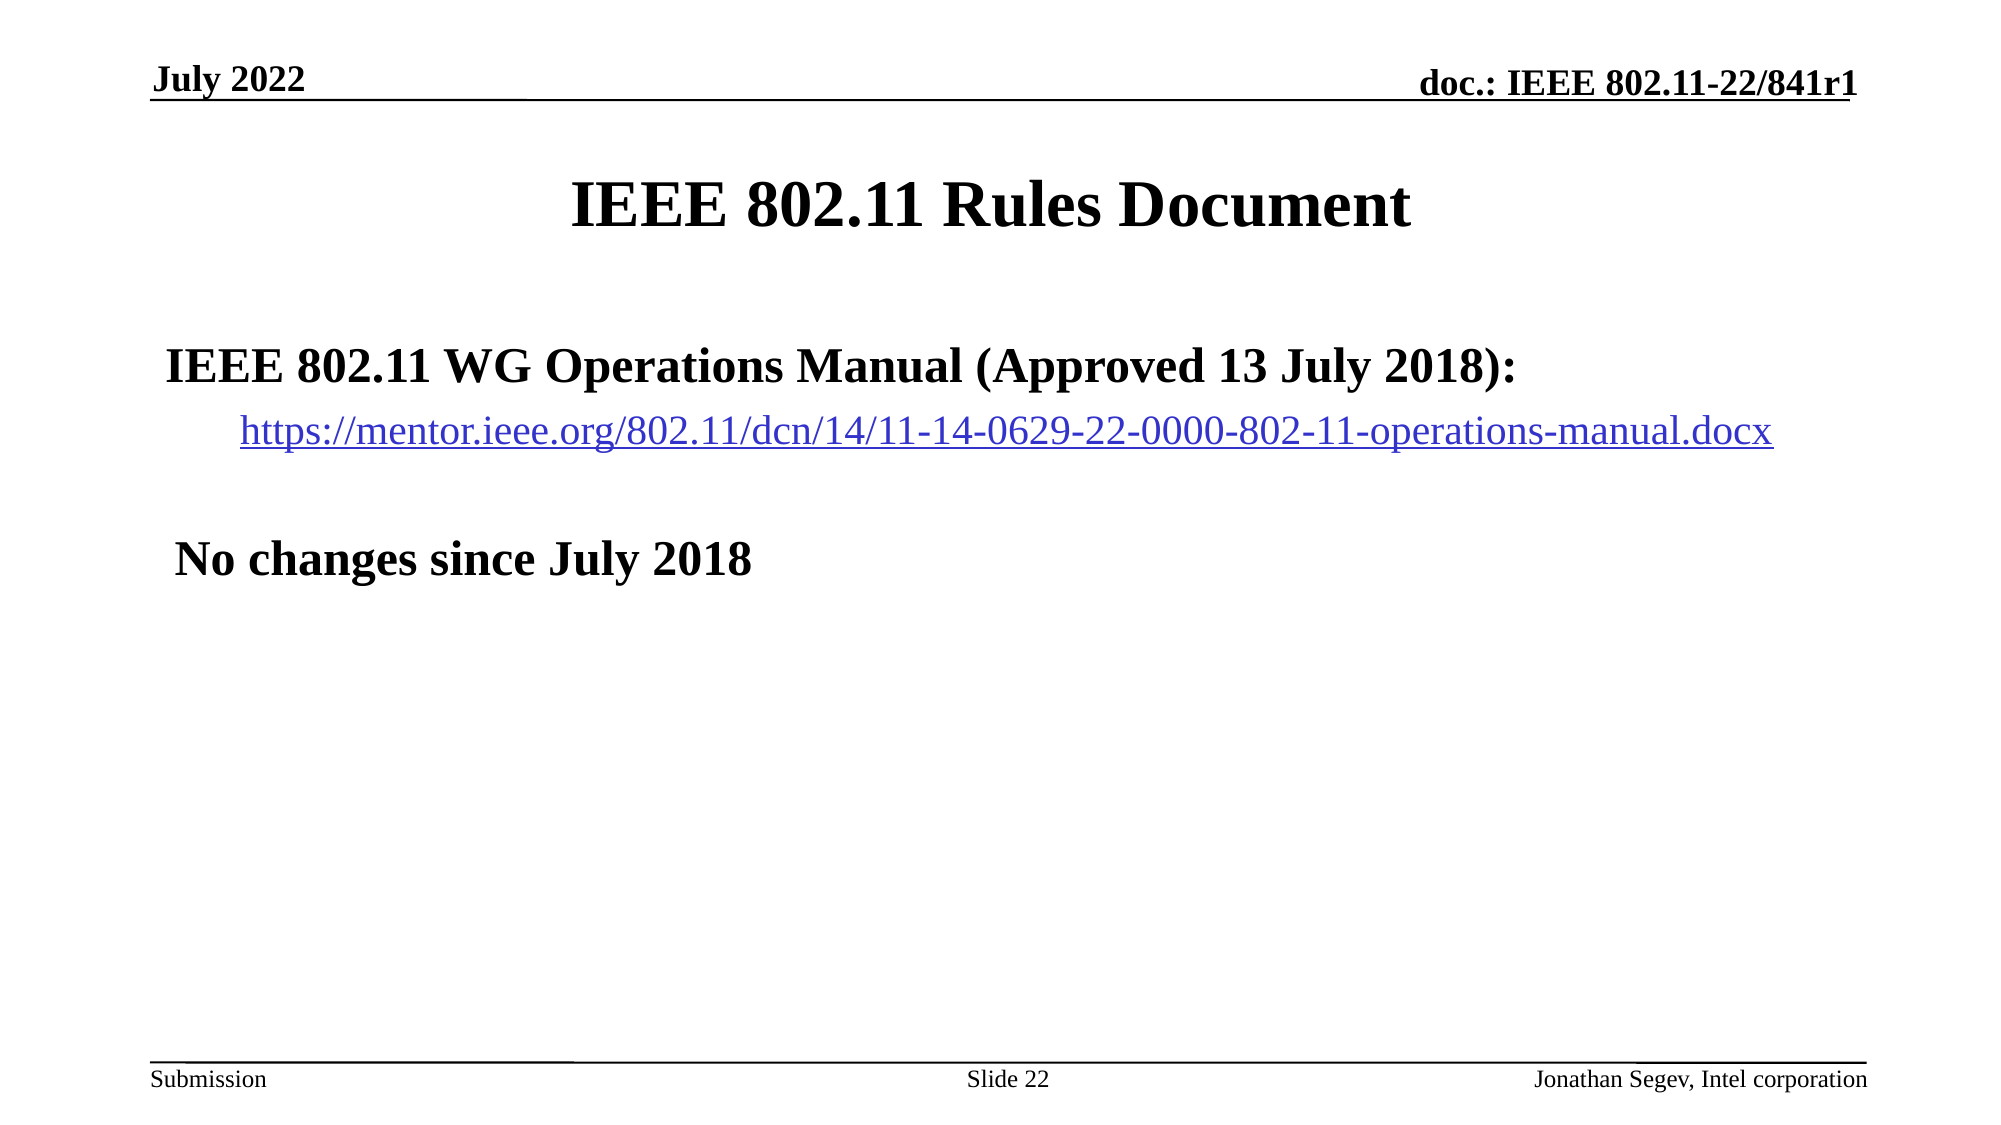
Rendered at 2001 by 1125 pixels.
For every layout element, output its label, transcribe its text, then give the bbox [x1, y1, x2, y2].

list IEEE 802.11 WG Operations Manual (Approved 13 July 2018): https://mentor.ieee.org/802.11/dcn/14/11-14-0629-22-0000-802-11-operations-manual.docx No changes since July 2018 [149, 324, 1850, 1000]
slide_number Slide 22 [950, 1061, 1067, 1123]
title IEEE 802.11 Rules Document [149, 112, 1850, 288]
footer Jonathan Segev, Intel corporation [1171, 1061, 1869, 1093]
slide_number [152, 54, 563, 100]
